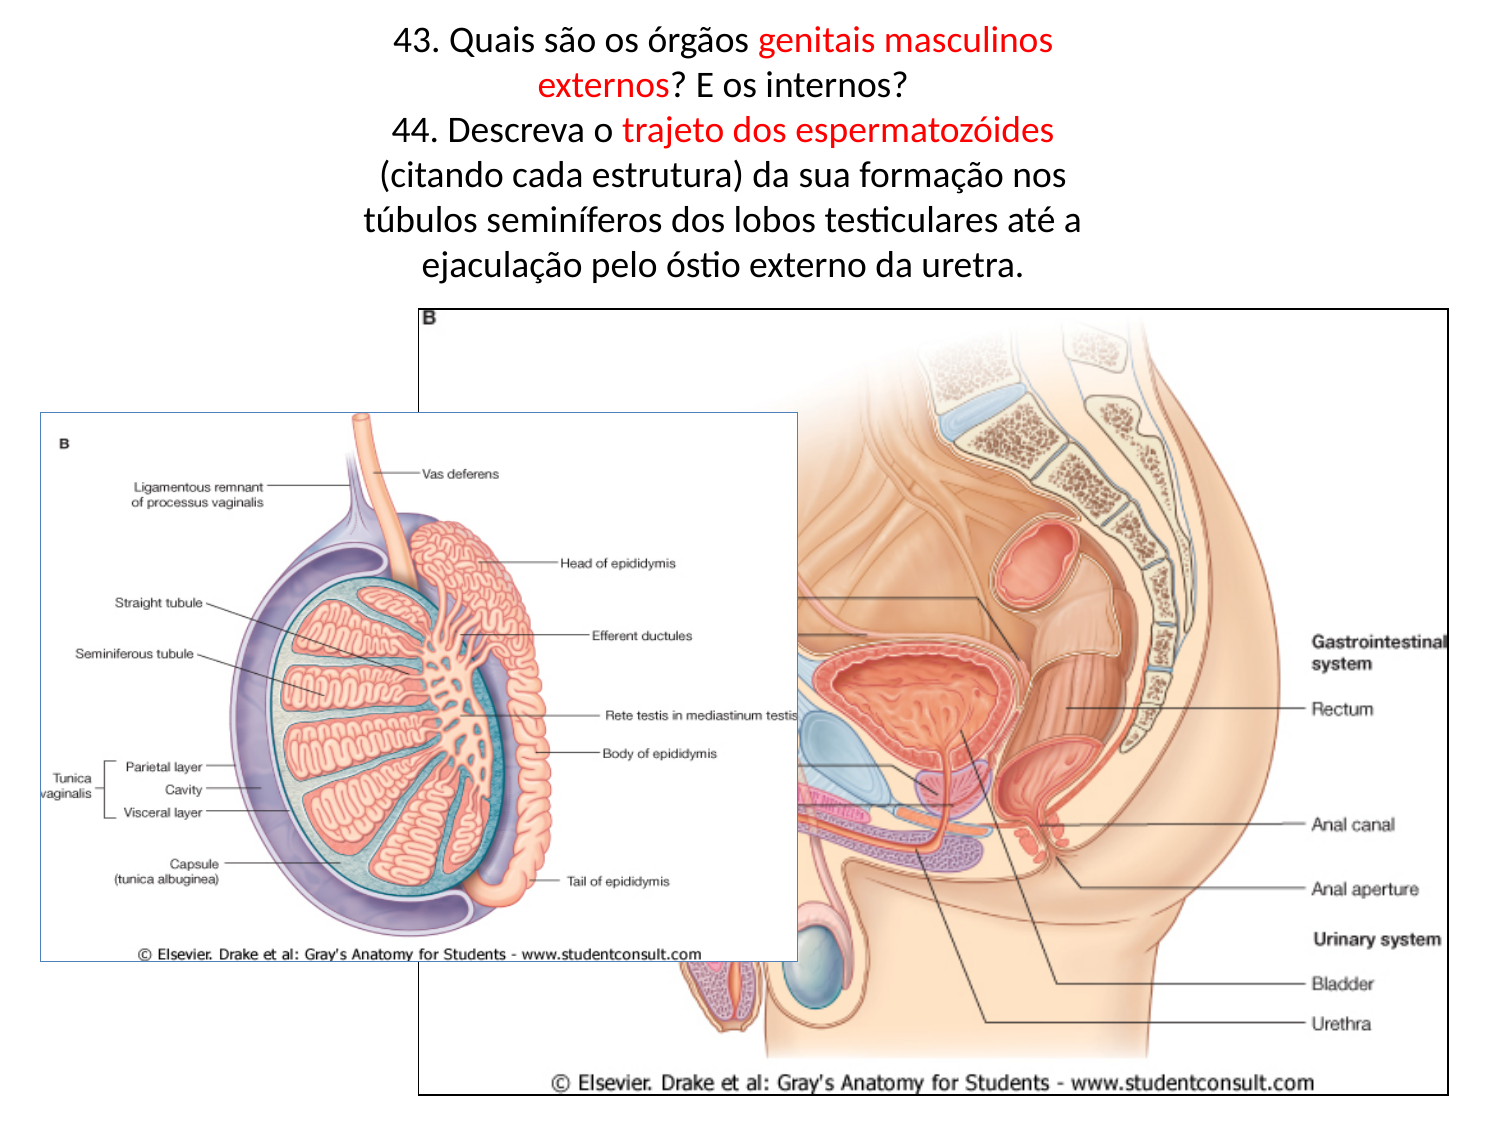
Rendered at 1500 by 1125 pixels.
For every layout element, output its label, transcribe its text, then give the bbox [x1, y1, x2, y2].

text_box 43. Quais são os órgãos genitais masculinos externos? E os internos? 44. Descreva o trajeto dos espermatozóides (citando cada estrutura) da sua formação nos túbulos seminíferos dos lobos testiculares até a ejaculação pelo óstio externo da uretra. [348, 7, 1099, 337]
picture [40, 309, 1448, 1095]
